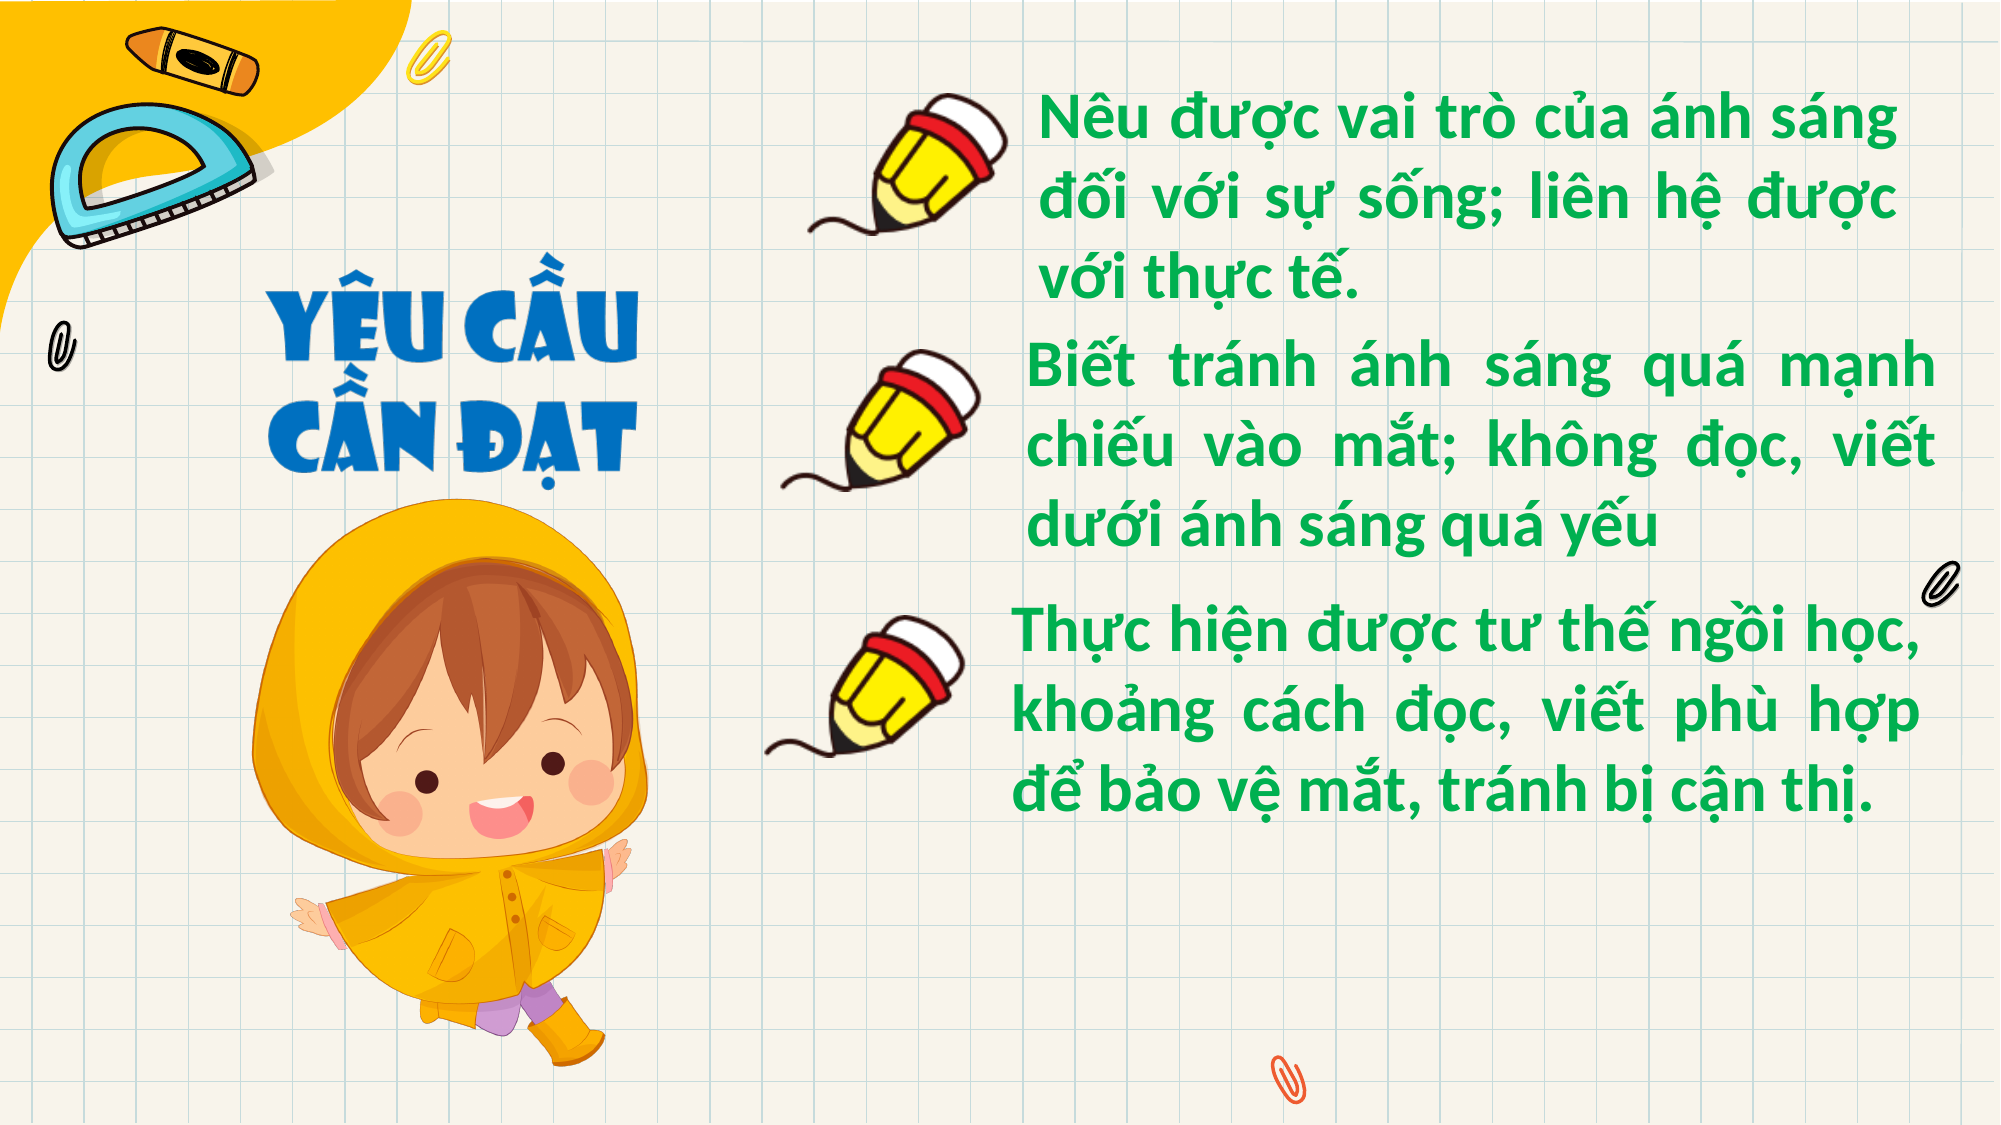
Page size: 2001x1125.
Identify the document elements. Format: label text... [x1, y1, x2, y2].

text_box Nêu được vai trò của ánh sáng đối với sự sống; liên hệ được với thực tế. [1023, 64, 1914, 312]
picture [806, 93, 1010, 236]
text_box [1923, 562, 1960, 607]
picture [115, 238, 983, 1118]
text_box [49, 322, 77, 371]
text_box Biết tránh ánh sáng quá mạnh chiếu vào mắt; không đọc, viết dưới ánh sáng quá yếu [1011, 312, 1954, 567]
text_box Thực hiện được tư thế ngồi học, khoảng cách đọc, viết phù hợp để bảo vệ mắt, tránh bị cận thị. [996, 577, 1938, 833]
text_box [1272, 1057, 1305, 1103]
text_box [49, 102, 275, 248]
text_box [126, 27, 259, 96]
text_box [407, 31, 451, 84]
text_box [0, 0, 412, 333]
